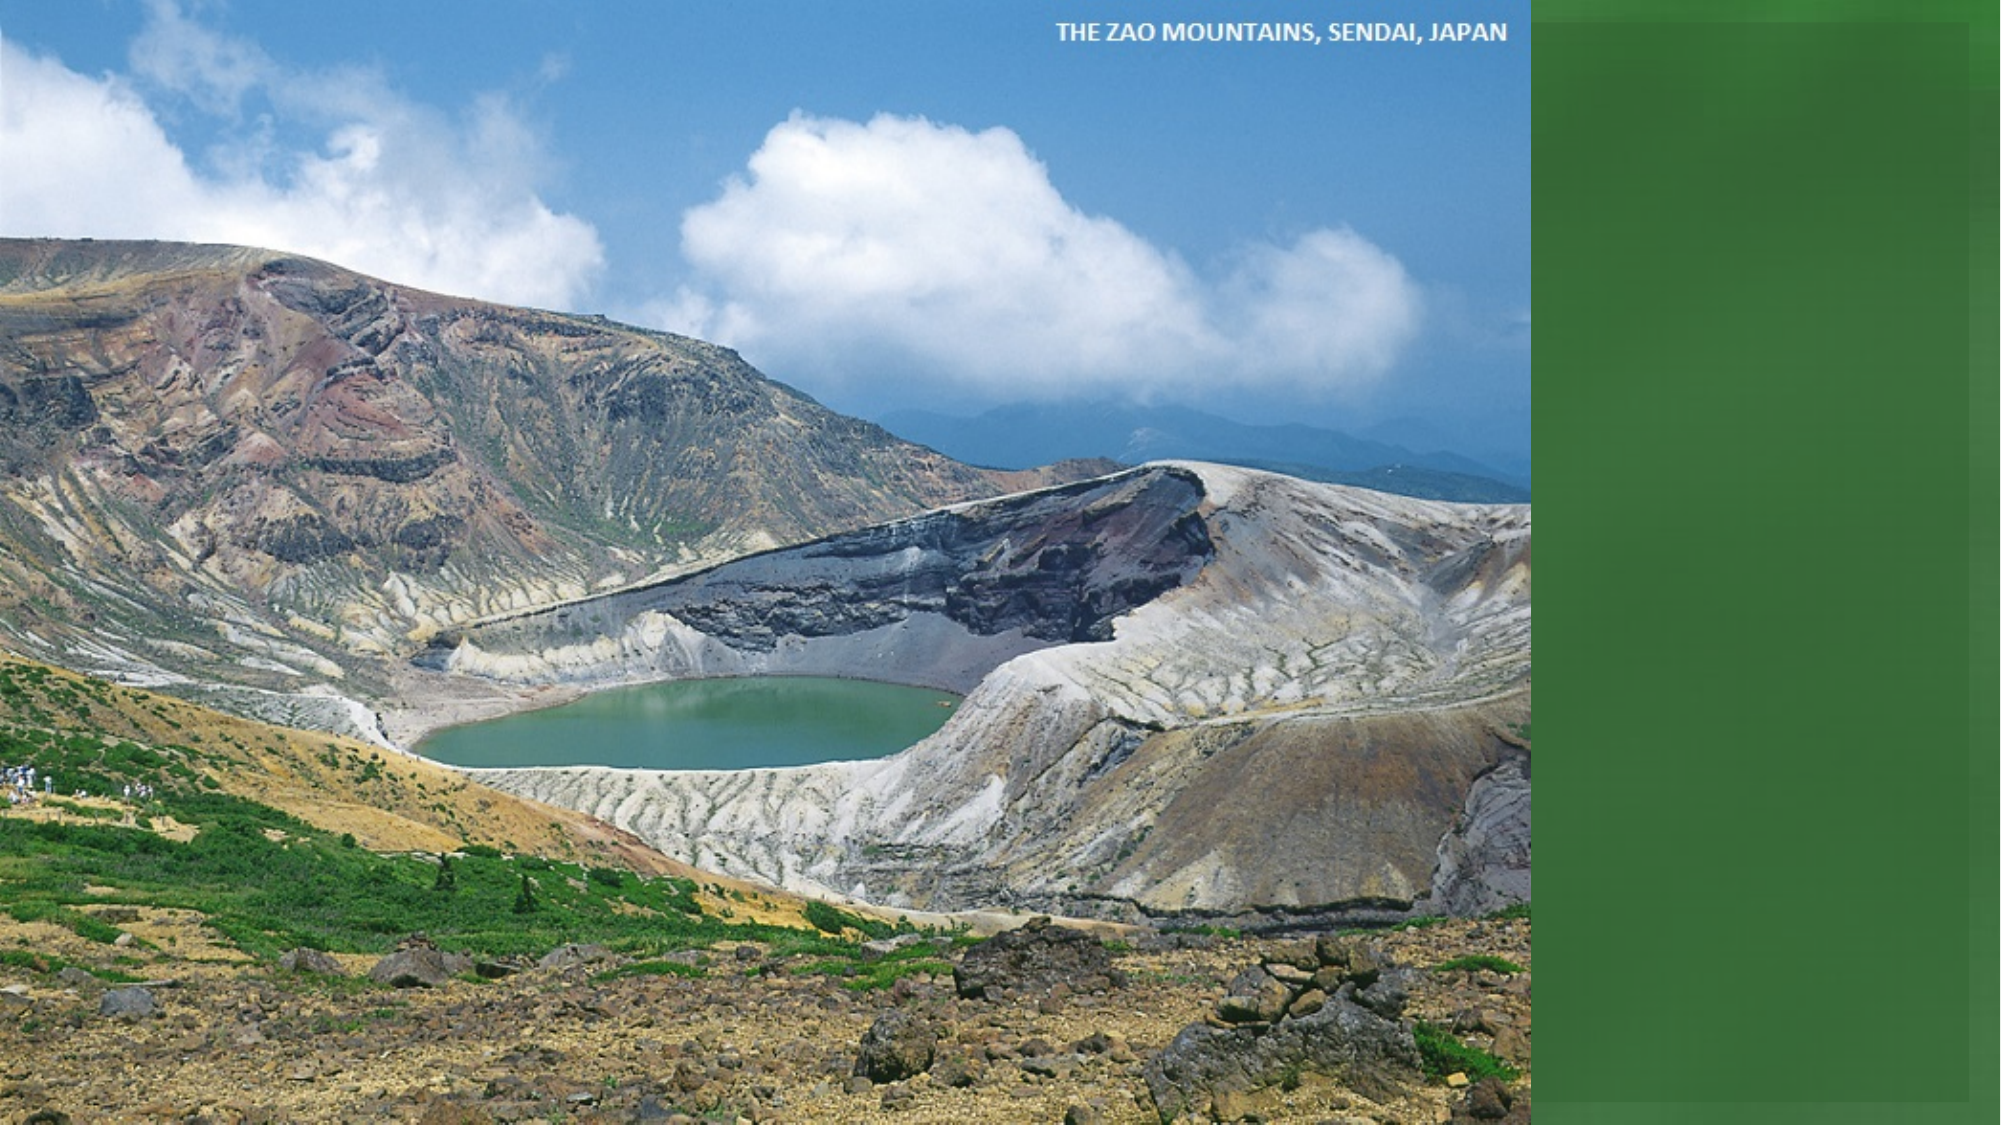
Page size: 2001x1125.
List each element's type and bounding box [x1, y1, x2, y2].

list [0, 0, 1531, 1125]
picture [1531, 0, 2001, 1125]
